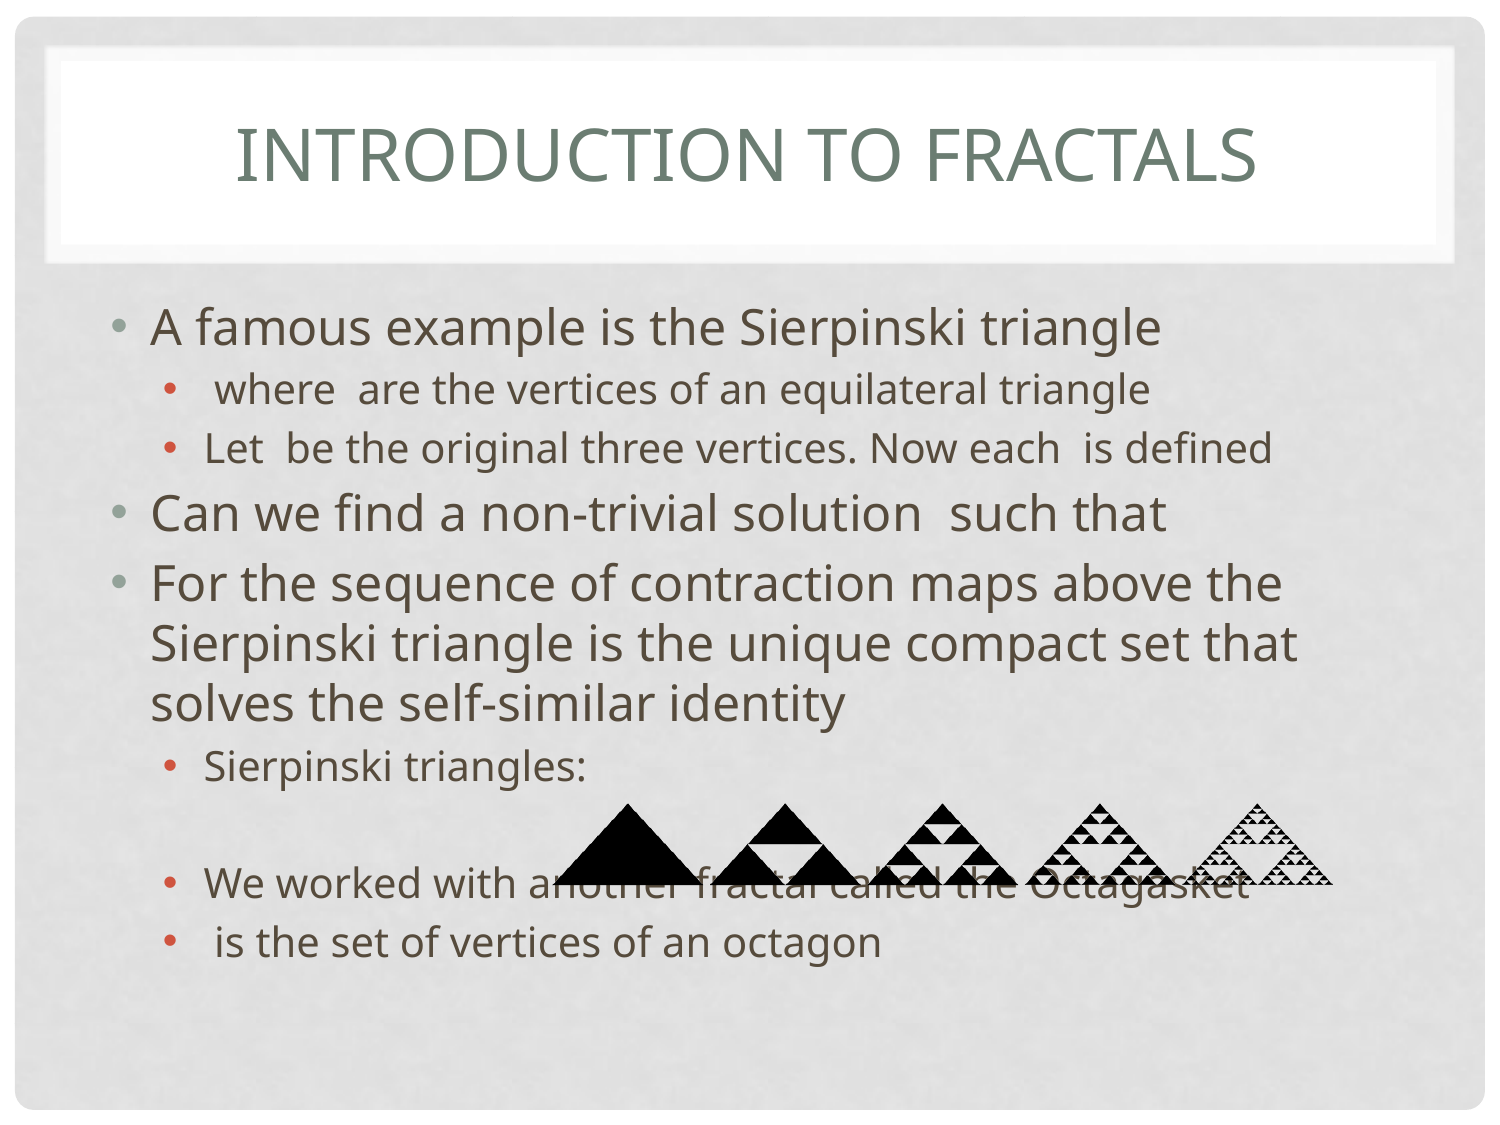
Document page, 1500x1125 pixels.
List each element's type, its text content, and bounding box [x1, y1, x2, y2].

picture [549, 796, 1338, 892]
title Introduction to Fractals [69, 66, 1425, 238]
